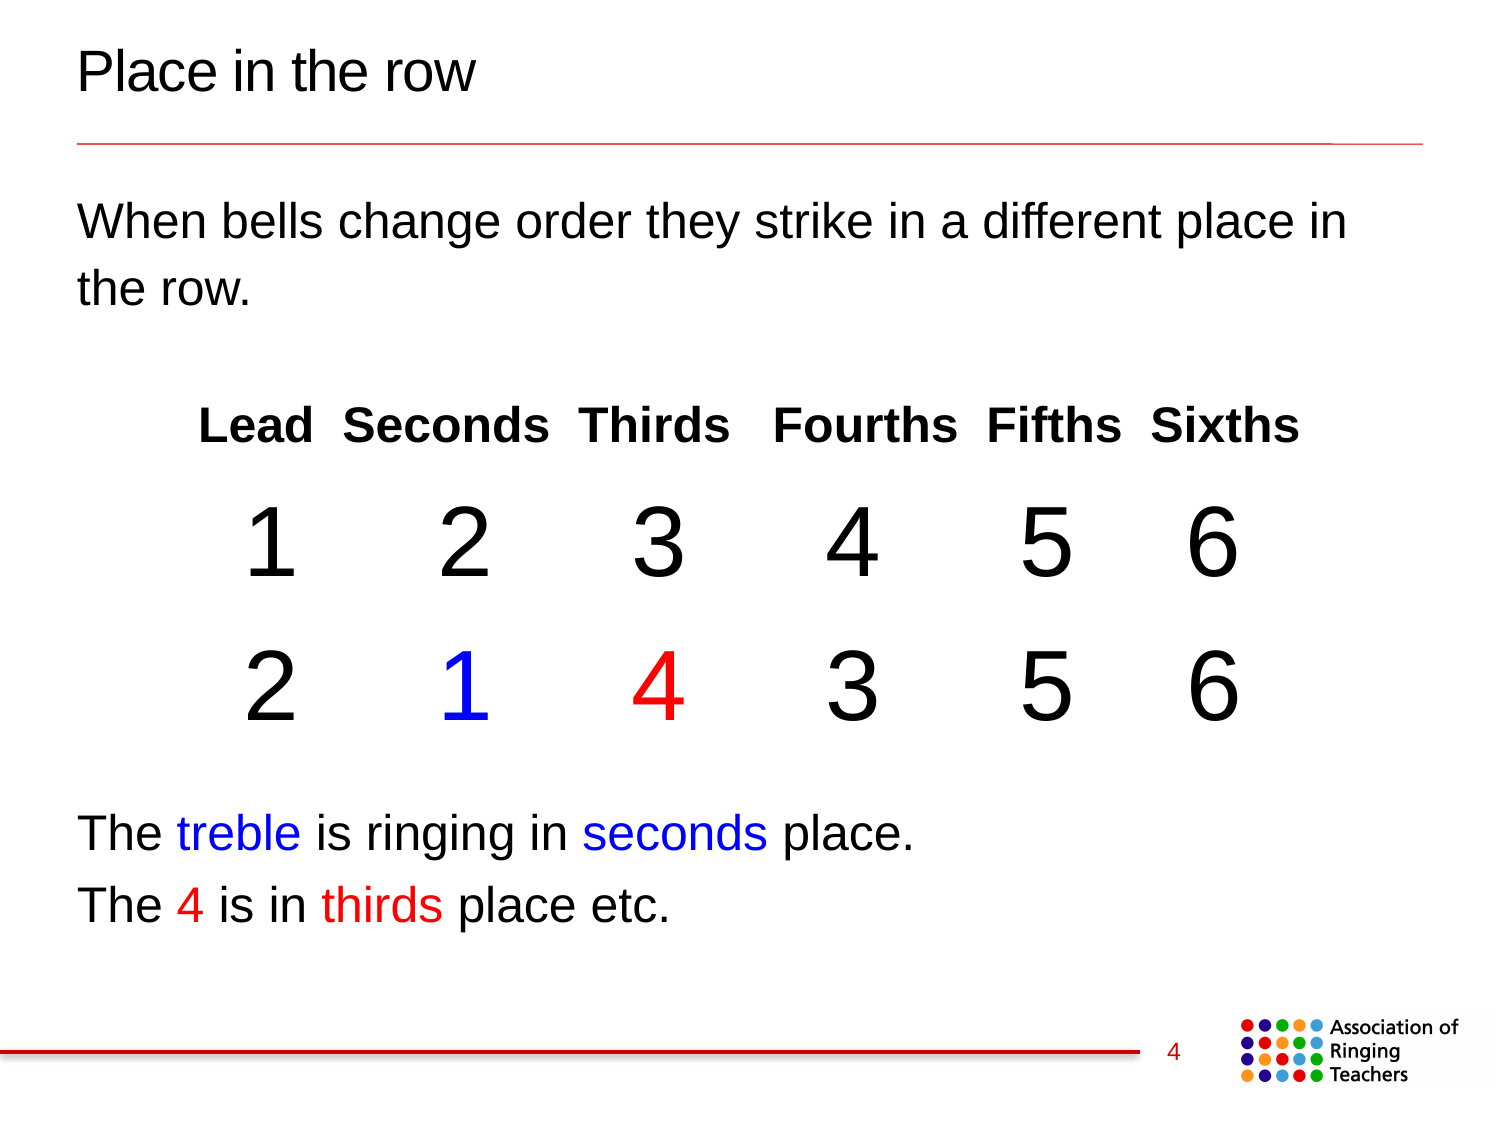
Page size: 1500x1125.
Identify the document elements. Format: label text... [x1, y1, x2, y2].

title Place in the row [76, 6, 1424, 129]
list When bells change order they strike in a different place in the row. Lead Seconds Thirds Fourths Fifths Sixths 1 2 3 4 5 6 2 1 4 3 5 6 The treble is ringing in seconds place. The 4 is in thirds place etc. [76, 183, 1424, 1078]
